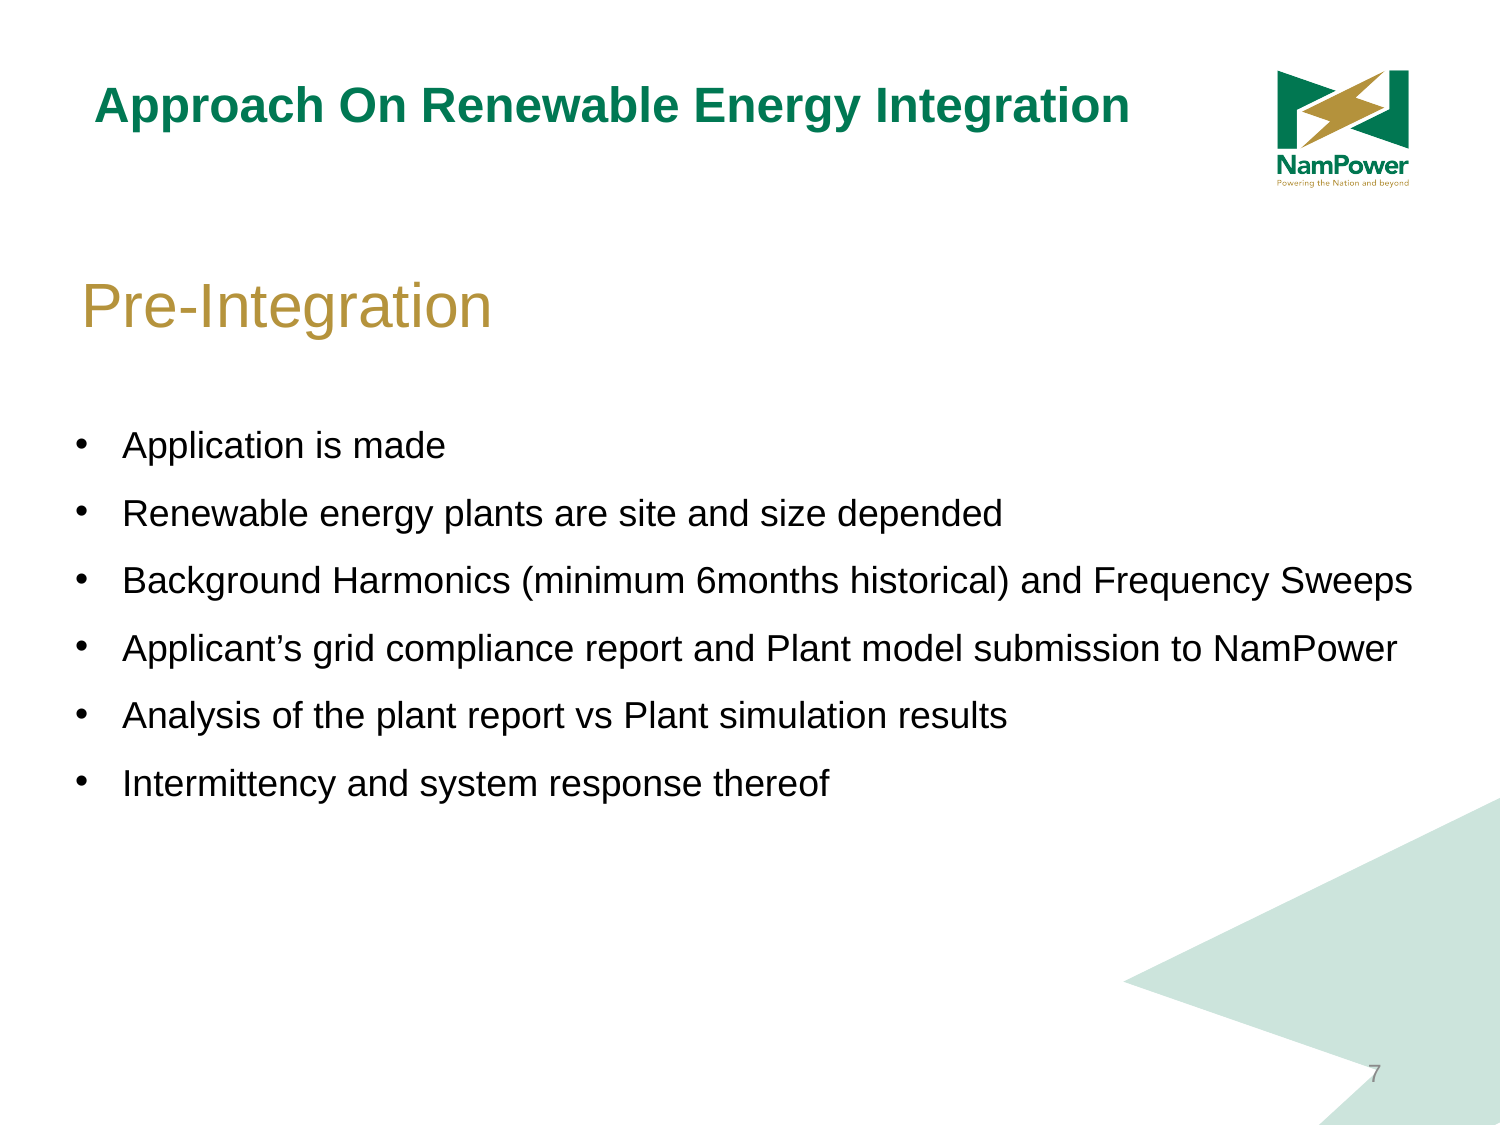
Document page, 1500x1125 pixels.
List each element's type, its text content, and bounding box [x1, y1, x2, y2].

picture [1275, 65, 1411, 193]
list Pre-Integration [66, 257, 1273, 336]
text_box Application is made Renewable energy plants are site and size depended Background Harmonics (minimum 6months historical) and Frequency Sweeps Applicant’s grid compliance report and Plant model submission to NamPower Analysis of the plant report vs Plant simulation results Intermittency and system response thereof [60, 391, 1500, 856]
picture [1114, 856, 1500, 1125]
slide_number 7 [1059, 1042, 1397, 1103]
list Approach On Renewable Energy Integration [79, 65, 1273, 183]
